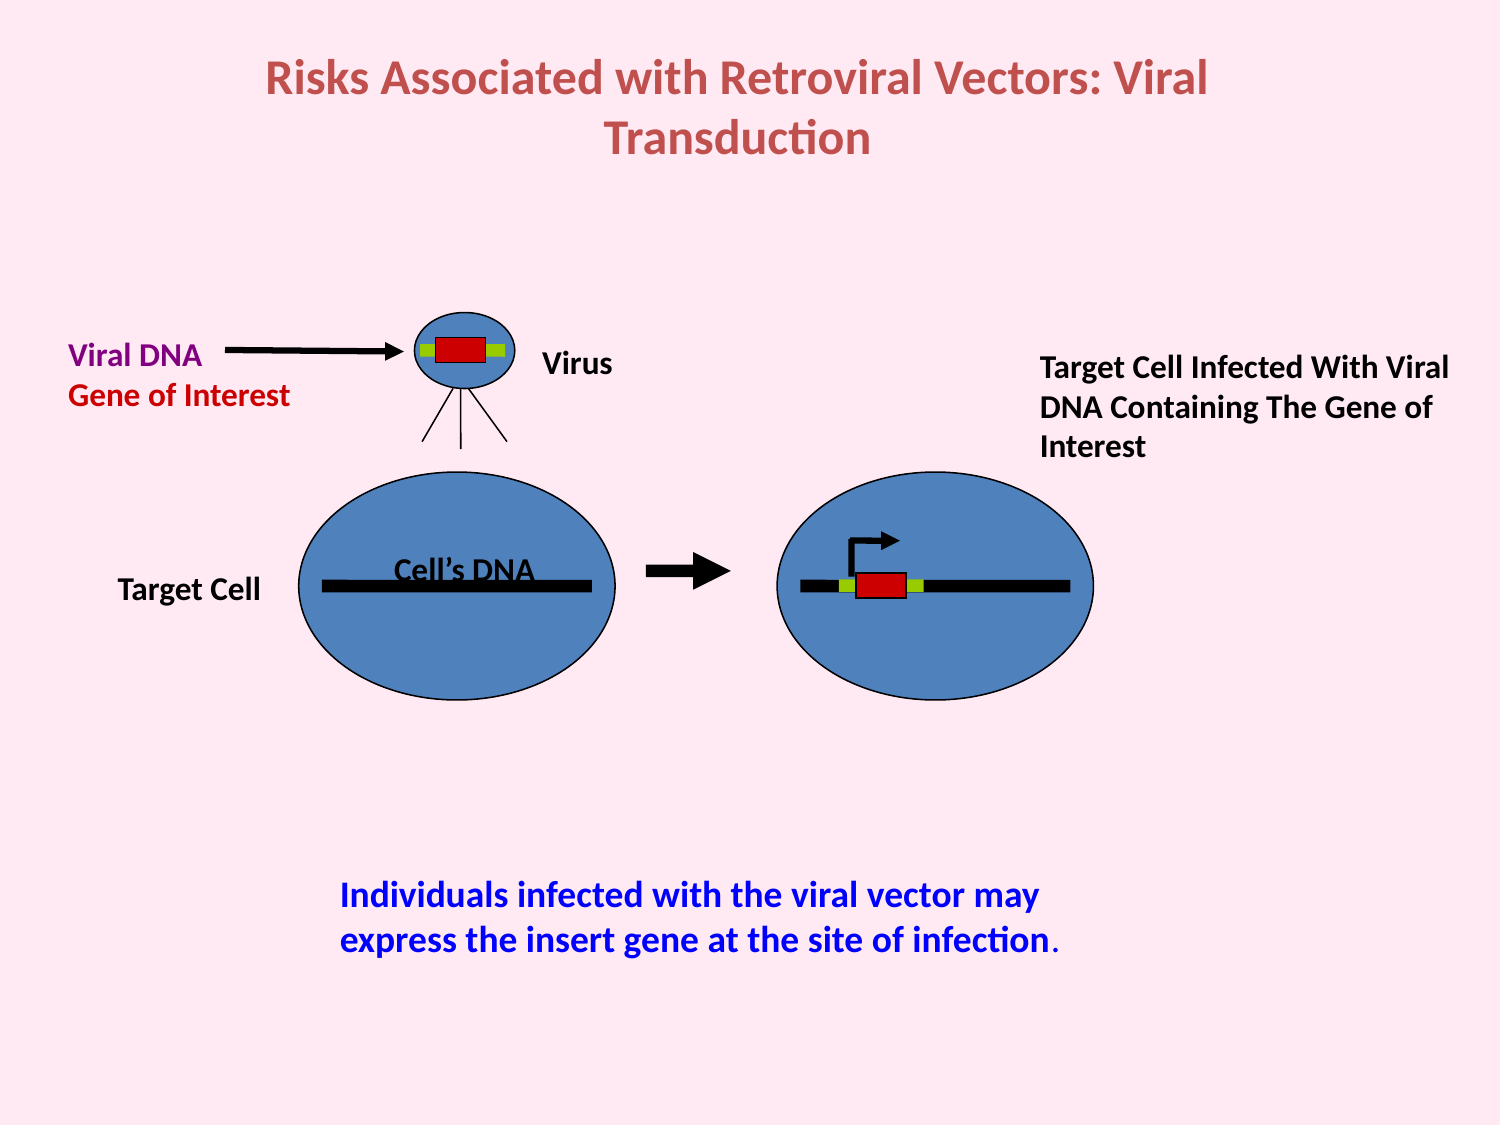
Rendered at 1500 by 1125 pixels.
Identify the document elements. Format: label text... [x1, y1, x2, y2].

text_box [324, 538, 1176, 1013]
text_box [37, 312, 1500, 701]
text_box Risks Associated with Retroviral Vectors: Viral Transduction [187, 37, 1288, 173]
